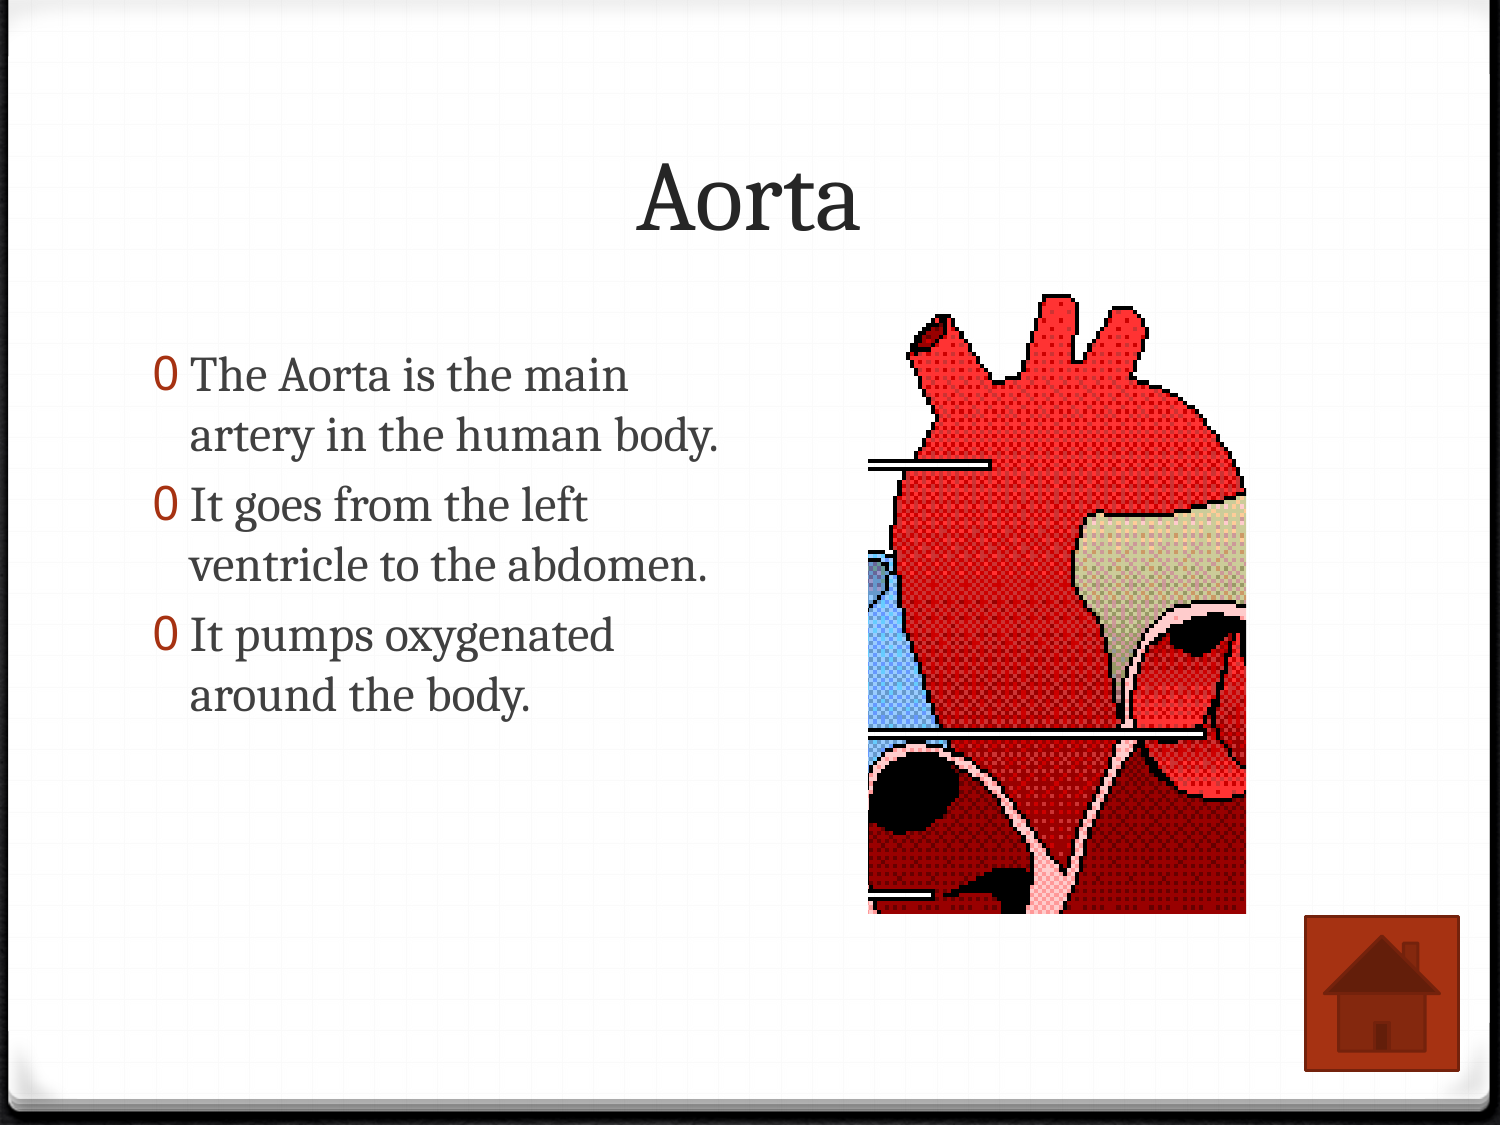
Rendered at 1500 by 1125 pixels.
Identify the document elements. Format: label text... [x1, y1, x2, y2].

list The Aorta is the main artery in the human body. It goes from the left ventricle to the abdomen. It pumps oxygenated around the body. [137, 334, 750, 983]
title Aorta [90, 71, 1410, 309]
picture [0, 0, 1500, 1125]
